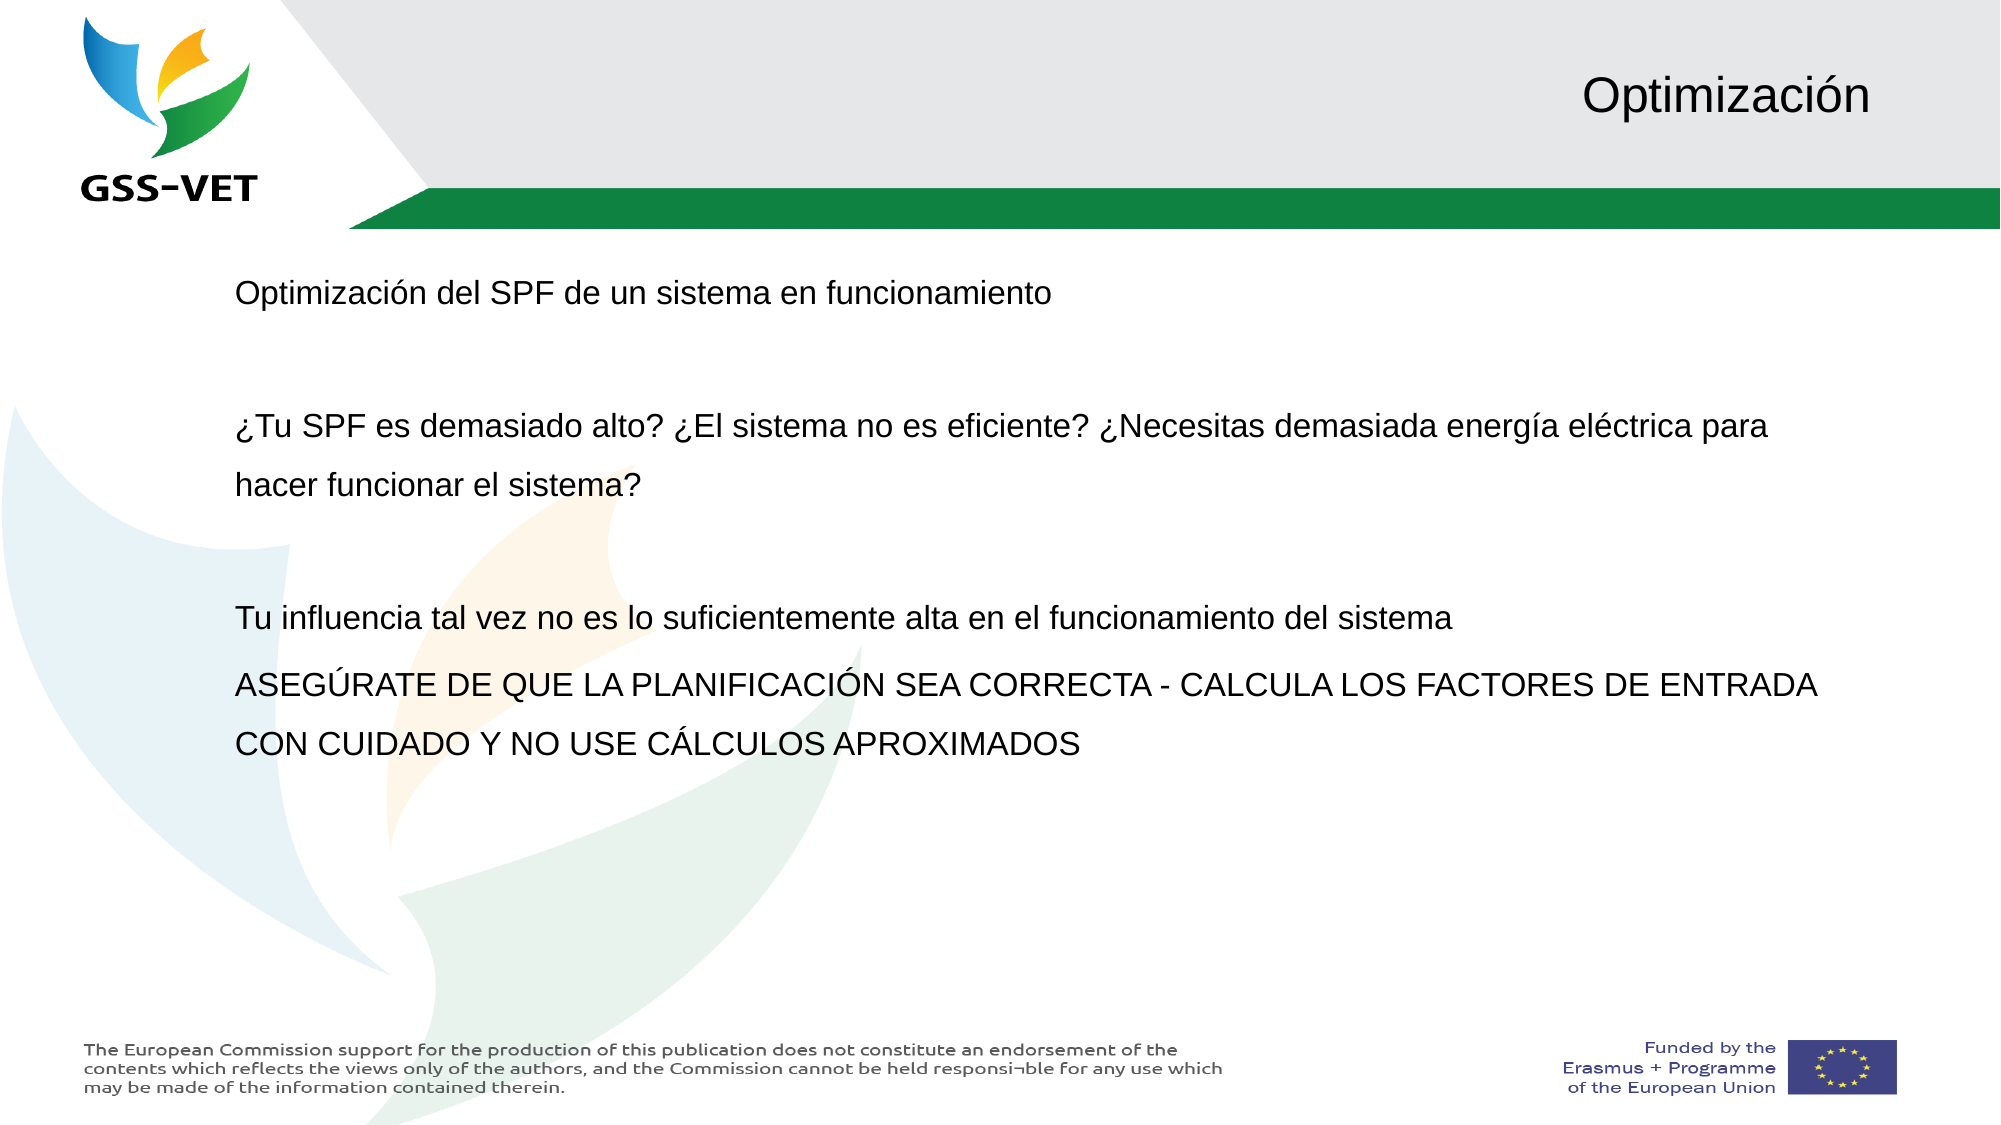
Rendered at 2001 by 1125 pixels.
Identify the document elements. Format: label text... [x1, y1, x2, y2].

title Optimización [432, 0, 1900, 185]
list Optimización del SPF de un sistema en funcionamiento ¿Tu SPF es demasiado alto? ¿El sistema no es eficiente? ¿Necesitas demasiada energía eléctrica para hacer funcionar el sistema? Tu influencia tal vez no es lo suficientemente alta en el funcionamiento del sistema ASEGÚRATE DE QUE LA PLANIFICACIÓN SEA CORRECTA - CALCULA LOS FACTORES DE ENTRADA CON CUIDADO Y NO USE CÁLCULOS APROXIMADOS [219, 243, 1834, 1076]
picture [0, 0, 2000, 1125]
